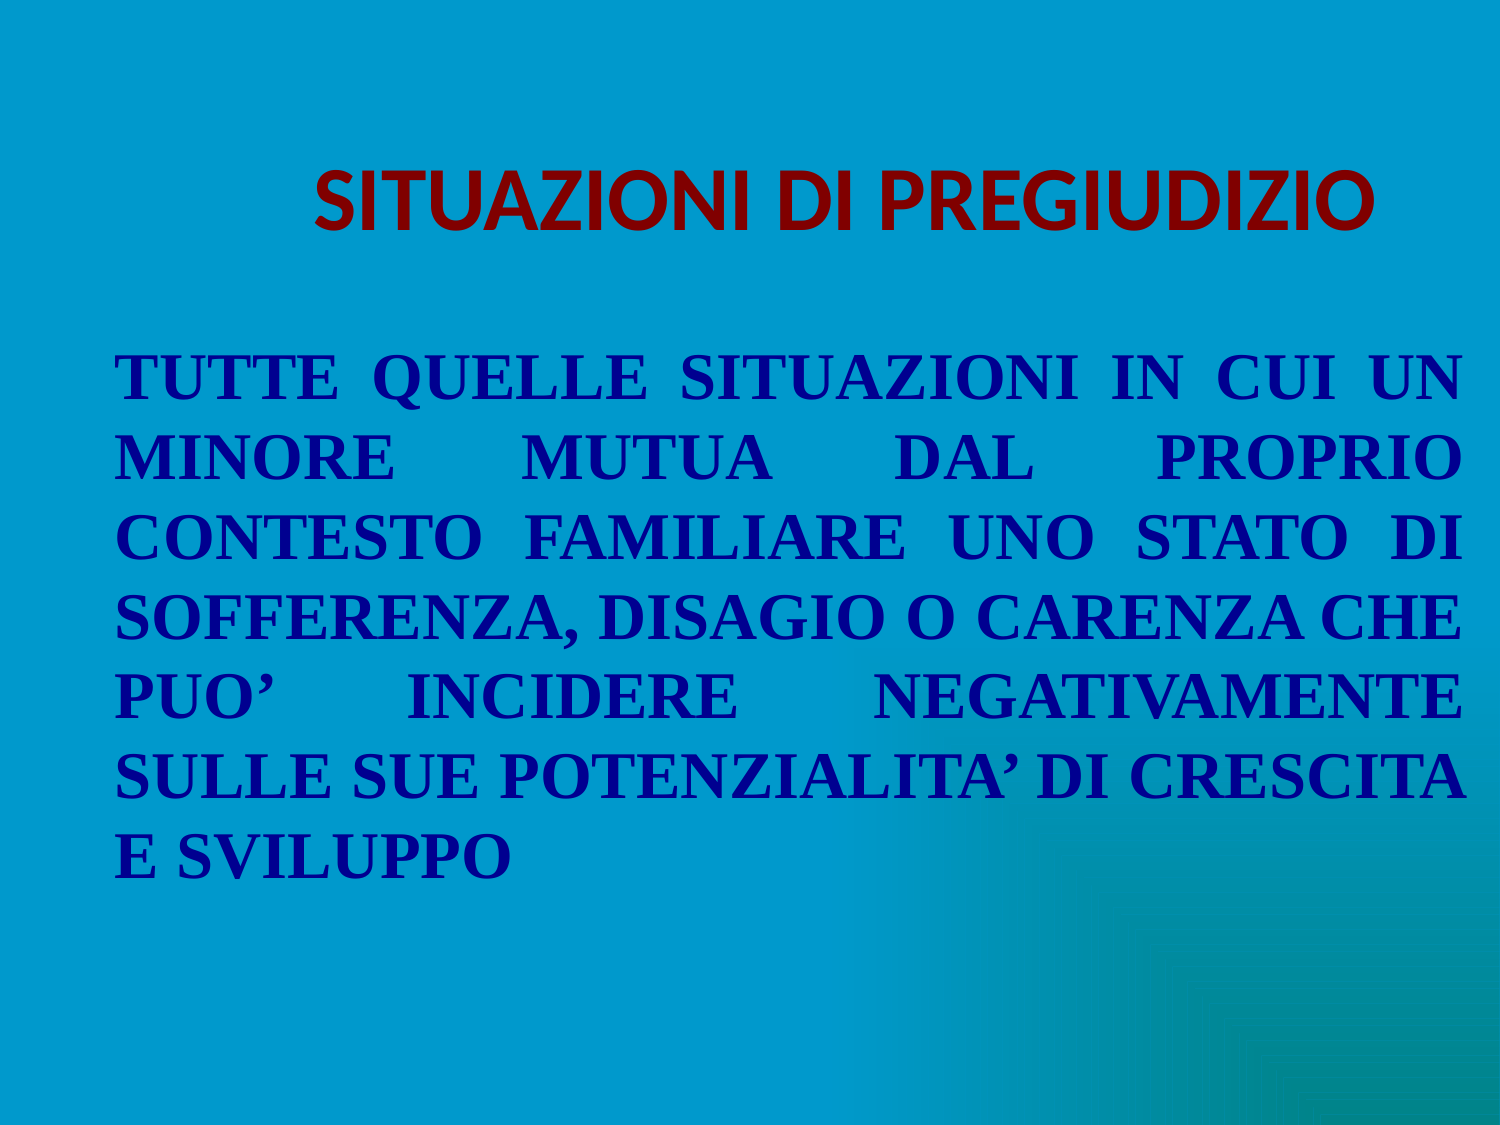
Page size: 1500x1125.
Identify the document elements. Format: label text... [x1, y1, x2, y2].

list TUTTE QUELLE SITUAZIONI IN CUI UN MINORE MUTUA DAL PROPRIO CONTESTO FAMILIARE UNO STATO DI SOFFERENZA, DISAGIO O CARENZA CHE PUO’ INCIDERE NEGATIVAMENTE SULLE SUE POTENZIALITA’ DI CRESCITA E SVILUPPO [99, 324, 1481, 1000]
title SITUAZIONI DI PREGIUDIZIO [208, 99, 1484, 288]
